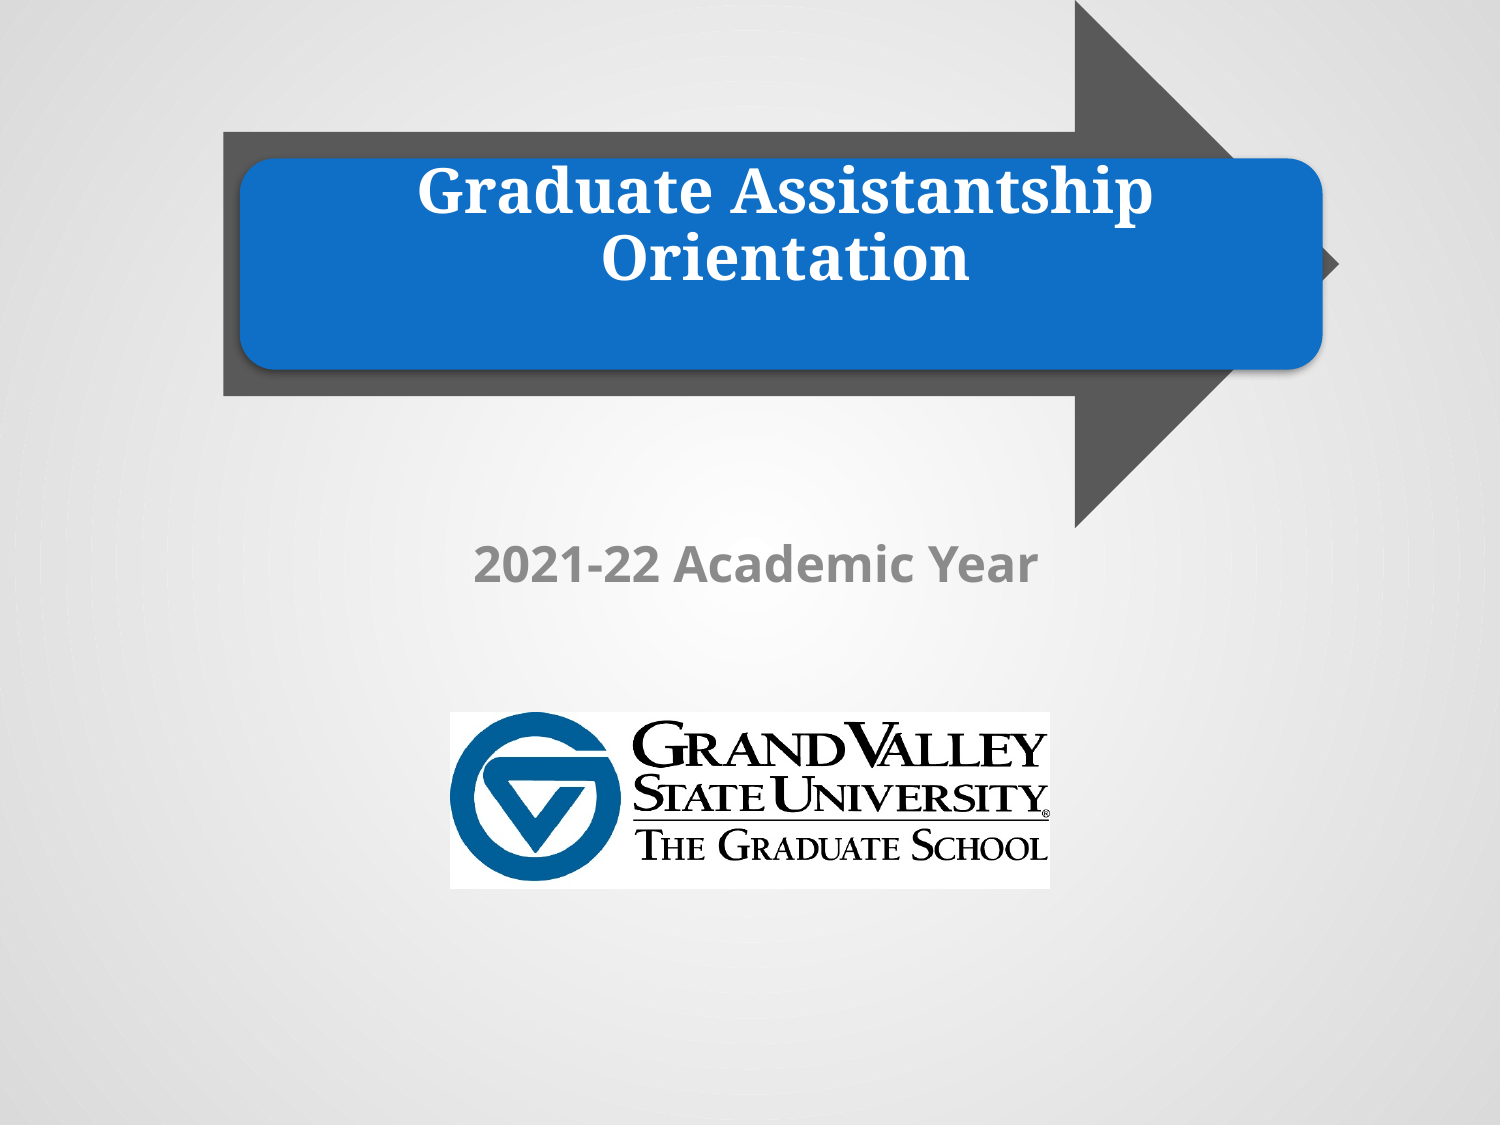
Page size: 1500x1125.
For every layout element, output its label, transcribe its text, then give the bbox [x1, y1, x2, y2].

picture [449, 712, 1051, 890]
subtitle 2021-22 Academic Year [249, 540, 1263, 638]
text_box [124, 0, 1438, 529]
